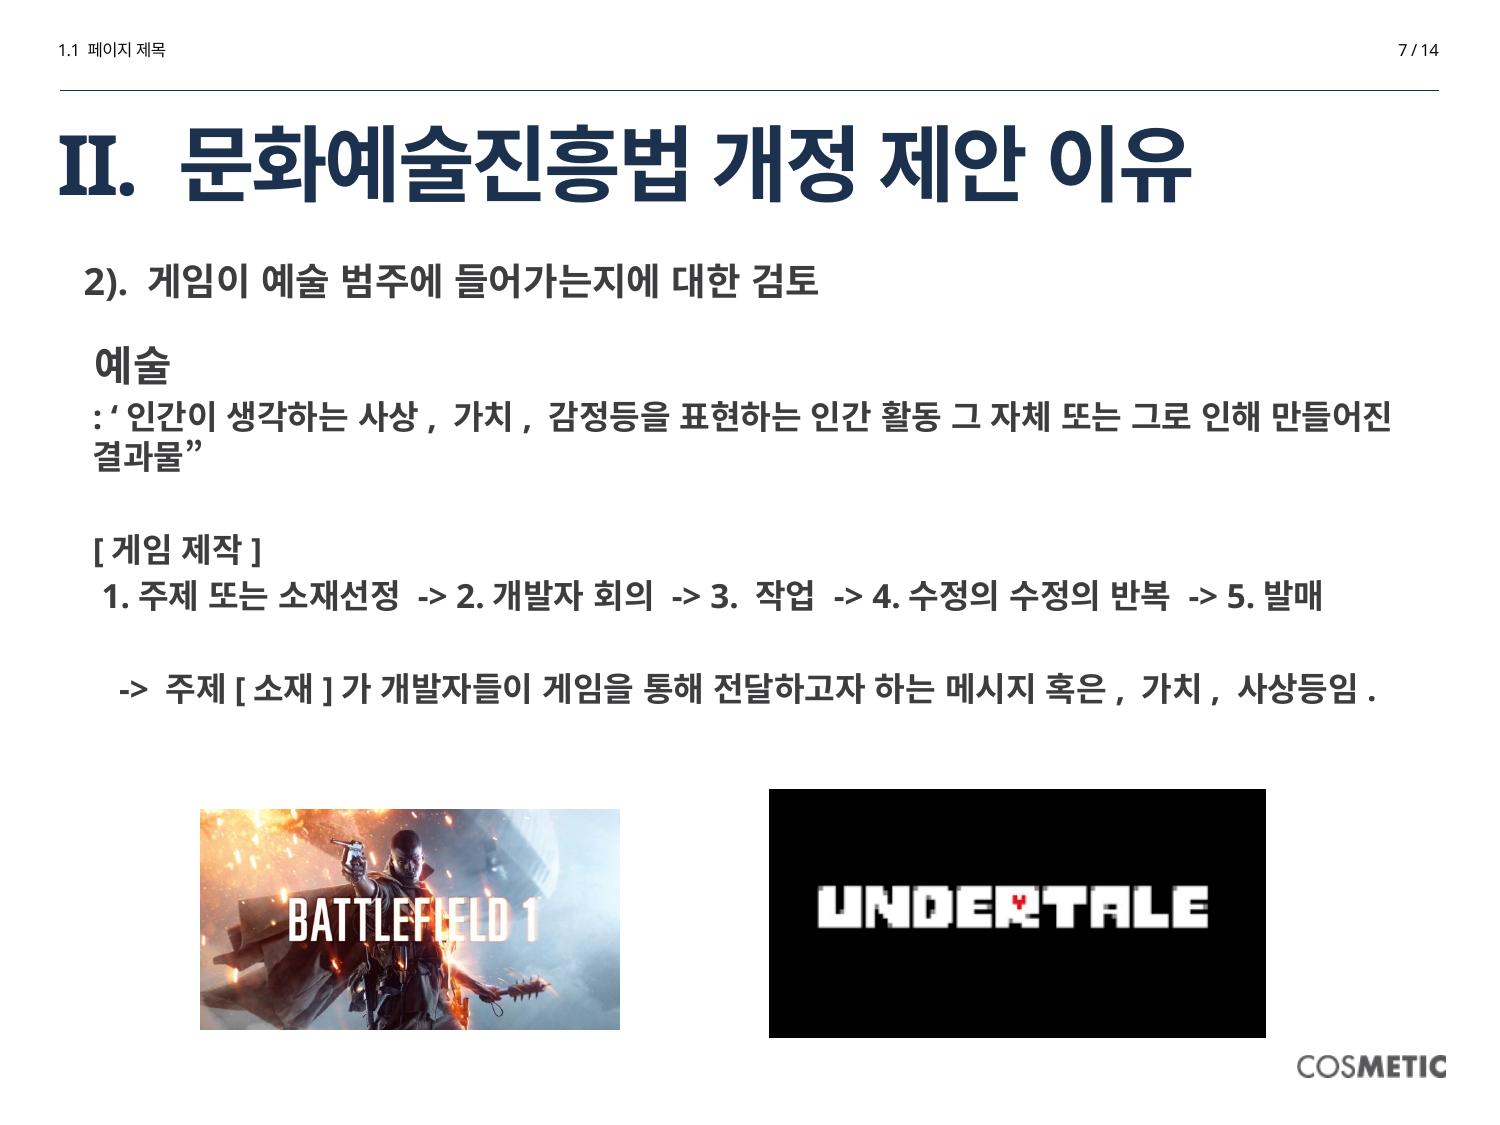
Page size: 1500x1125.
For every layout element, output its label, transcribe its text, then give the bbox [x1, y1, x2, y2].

title II. 문화예술진흥법 개정 제안 이유 [42, 114, 1372, 211]
text_box 7 / 14 [1193, 32, 1454, 70]
text_box 예술 : ‘인간이 생각하는 사상, 가치, 감정등을 표현하는 인간 활동 그 자체 또는 그로 인해 만들어진 결과물” [게임 제작] 1.주제 또는 소재선정 -> 2.개발자 회의 -> 3. 작업 -> 4.수정의 수정의 반복 -> 5.발매 -> 주제[소재]가 개발자들이 게임을 통해 전달하고자 하는 메시지 혹은, 가치, 사상등임. [49, 331, 1439, 928]
picture [768, 788, 1267, 1038]
picture [1297, 1055, 1446, 1078]
text_box 2). 게임이 예술 범주에 들어가는지에 대한 검토 [59, 250, 1450, 353]
picture [200, 809, 620, 1031]
text_box 1.1 페이지 제목 [43, 31, 303, 67]
